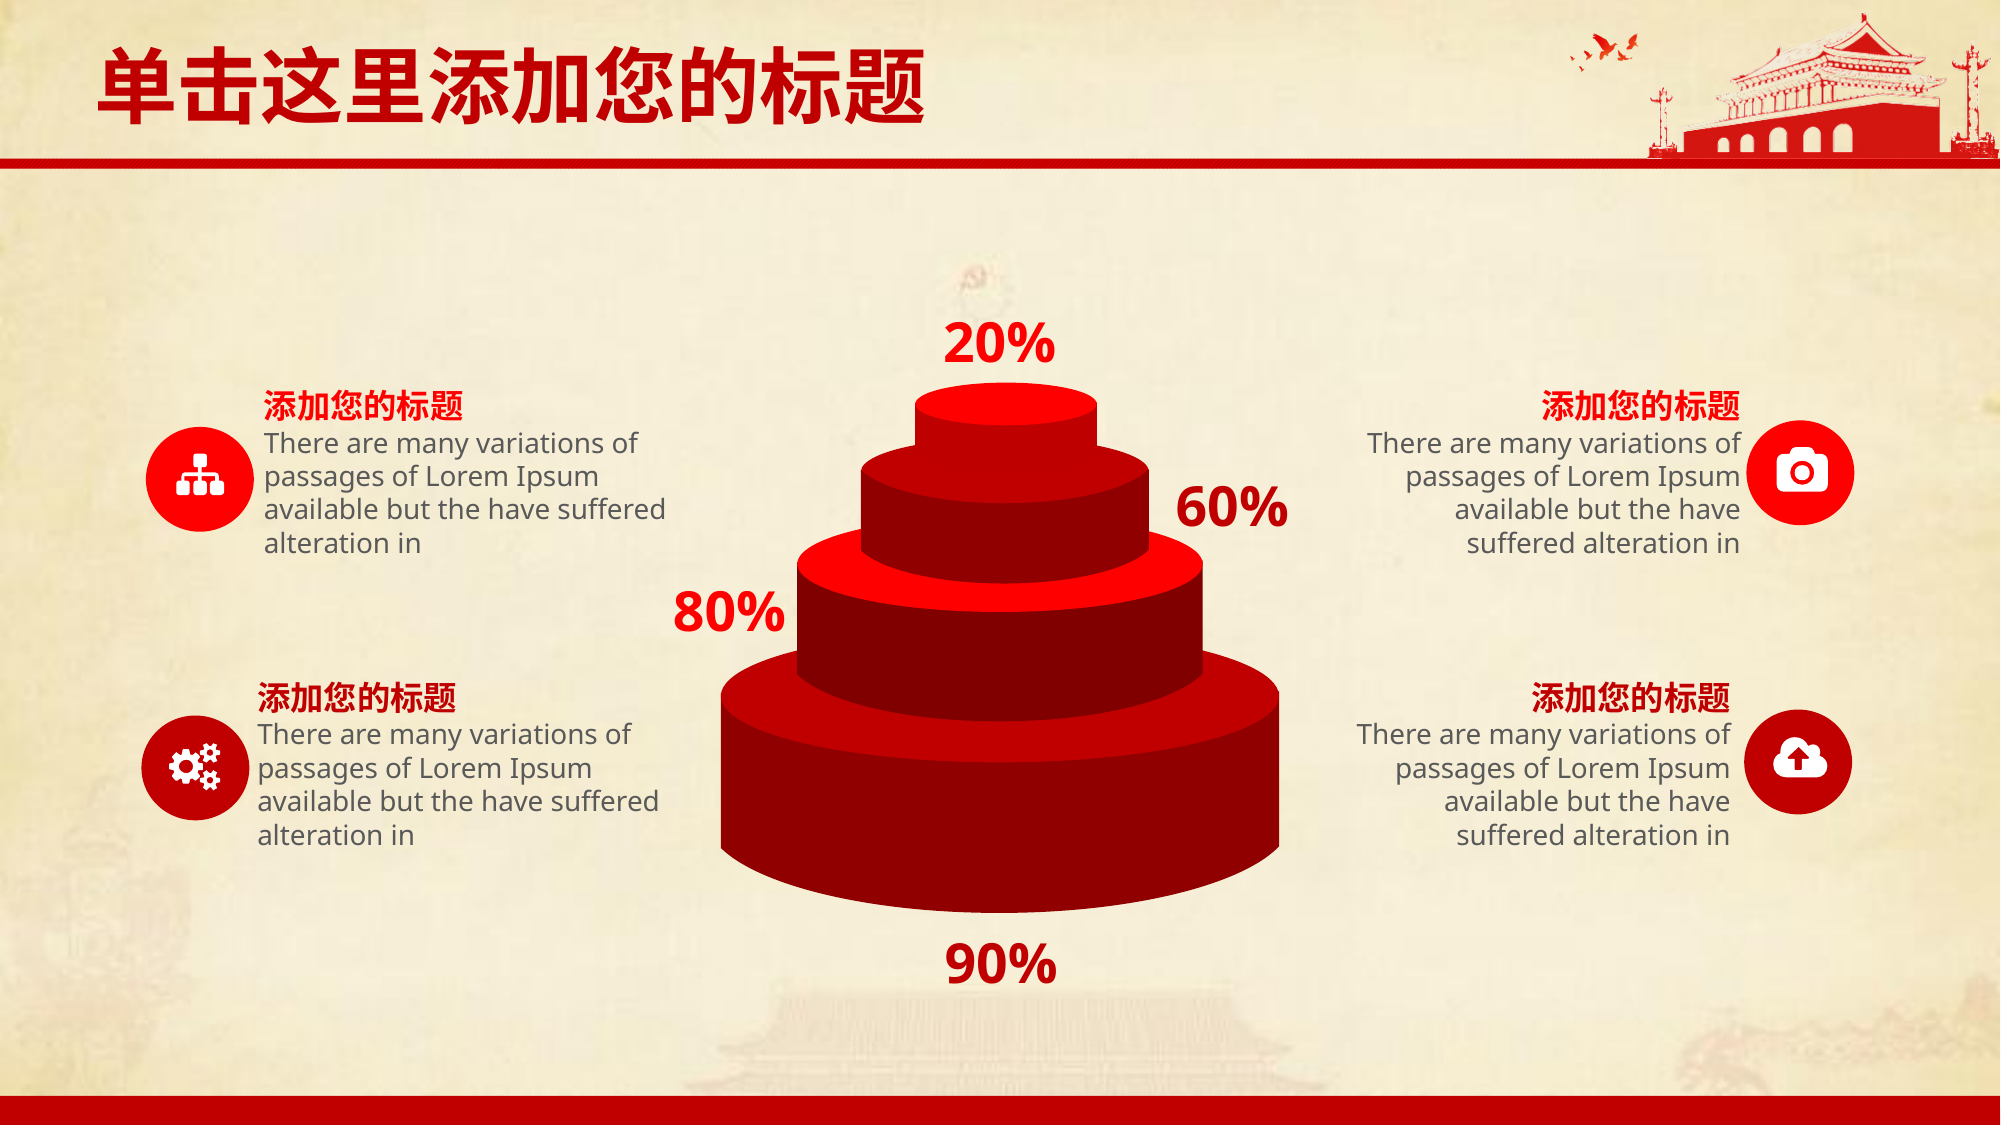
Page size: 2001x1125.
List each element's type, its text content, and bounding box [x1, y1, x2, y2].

text_box 单击这里添加您的标题 [79, 27, 942, 142]
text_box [141, 715, 250, 821]
text_box 90% [944, 928, 1059, 996]
text_box 添加您的标题 There are many variations of passages of Lorem Ipsum available but the have suffered alteration in [249, 378, 721, 567]
picture [0, 0, 2001, 1125]
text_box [1744, 709, 1853, 815]
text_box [145, 426, 254, 532]
text_box 80% [672, 575, 787, 643]
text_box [720, 629, 1279, 914]
text_box 20% [943, 306, 1057, 374]
text_box 添加您的标题 There are many variations of passages of Lorem Ipsum available but the have suffered alteration in [1317, 669, 1746, 858]
text_box 添加您的标题 There are many variations of passages of Lorem Ipsum available but the have suffered alteration in [242, 669, 714, 858]
text_box 60% [1175, 470, 1290, 538]
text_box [797, 515, 1203, 722]
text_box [1746, 420, 1855, 526]
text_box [915, 382, 1097, 475]
text_box 添加您的标题 There are many variations of passages of Lorem Ipsum available but the have suffered alteration in [1327, 378, 1756, 567]
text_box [860, 437, 1149, 584]
